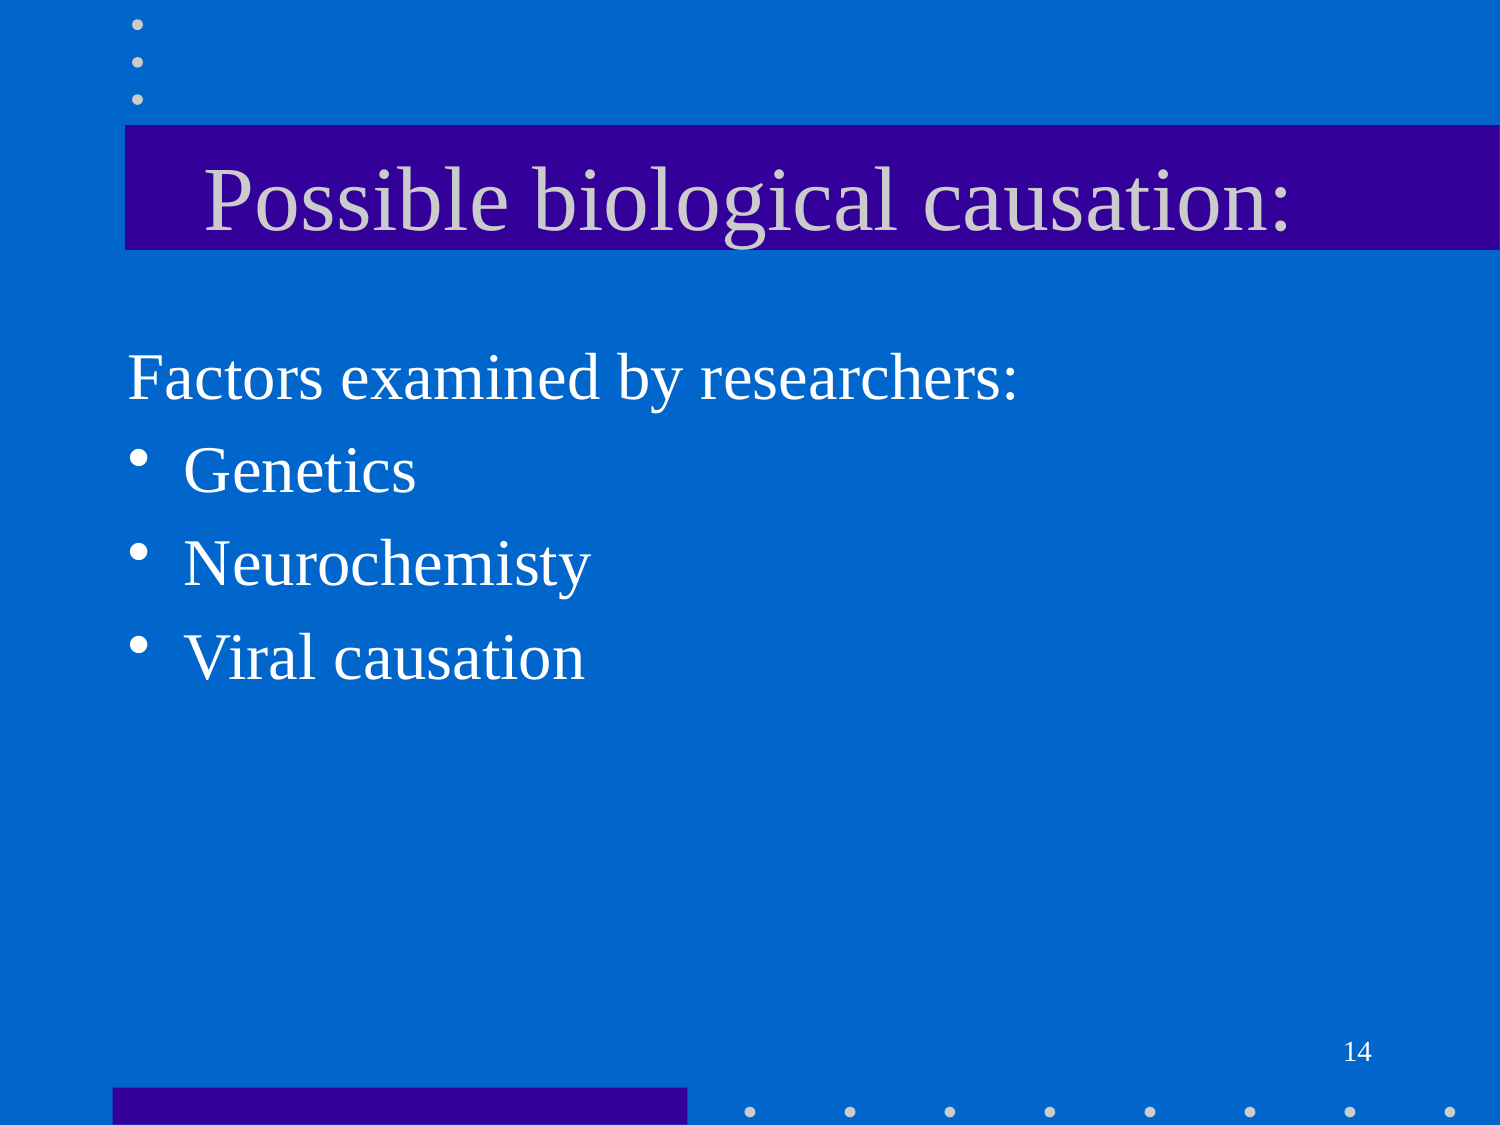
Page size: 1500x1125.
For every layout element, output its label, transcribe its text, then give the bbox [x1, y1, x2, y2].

list Factors examined by researchers: Genetics Neurochemisty Viral causation [112, 324, 1388, 1001]
slide_number 14 [1074, 1024, 1388, 1101]
title Possible biological causation: [112, 99, 1388, 288]
